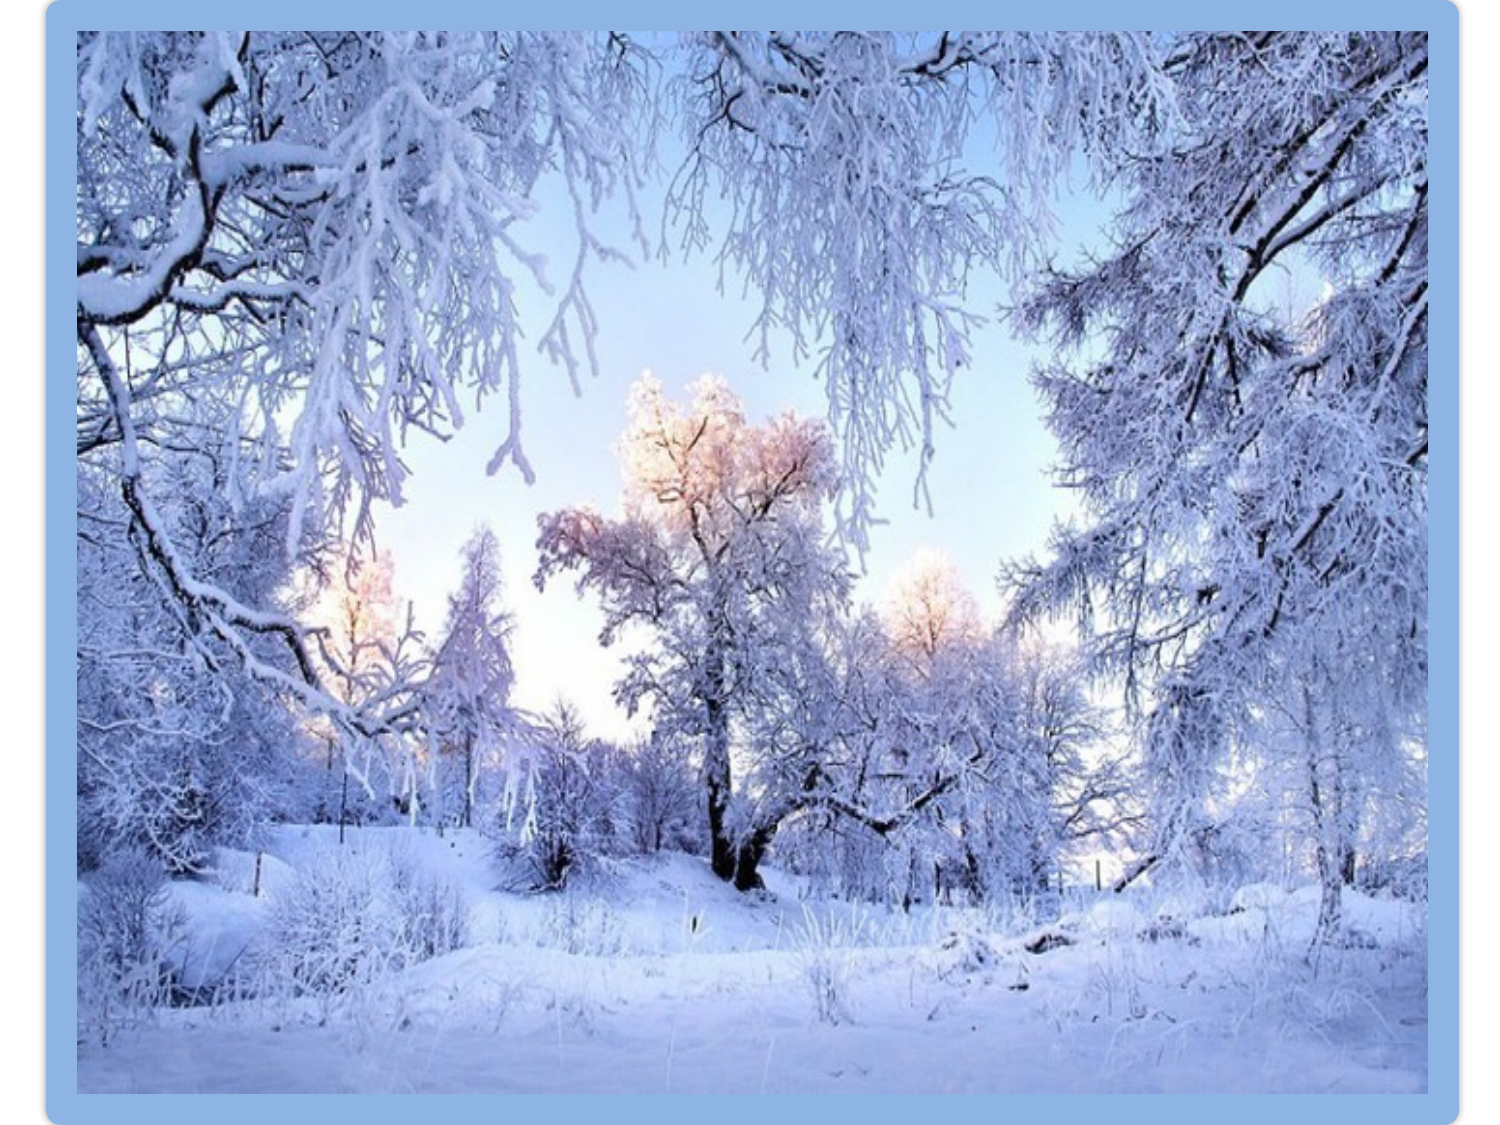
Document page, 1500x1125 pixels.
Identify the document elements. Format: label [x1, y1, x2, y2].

picture [76, 30, 1429, 1095]
